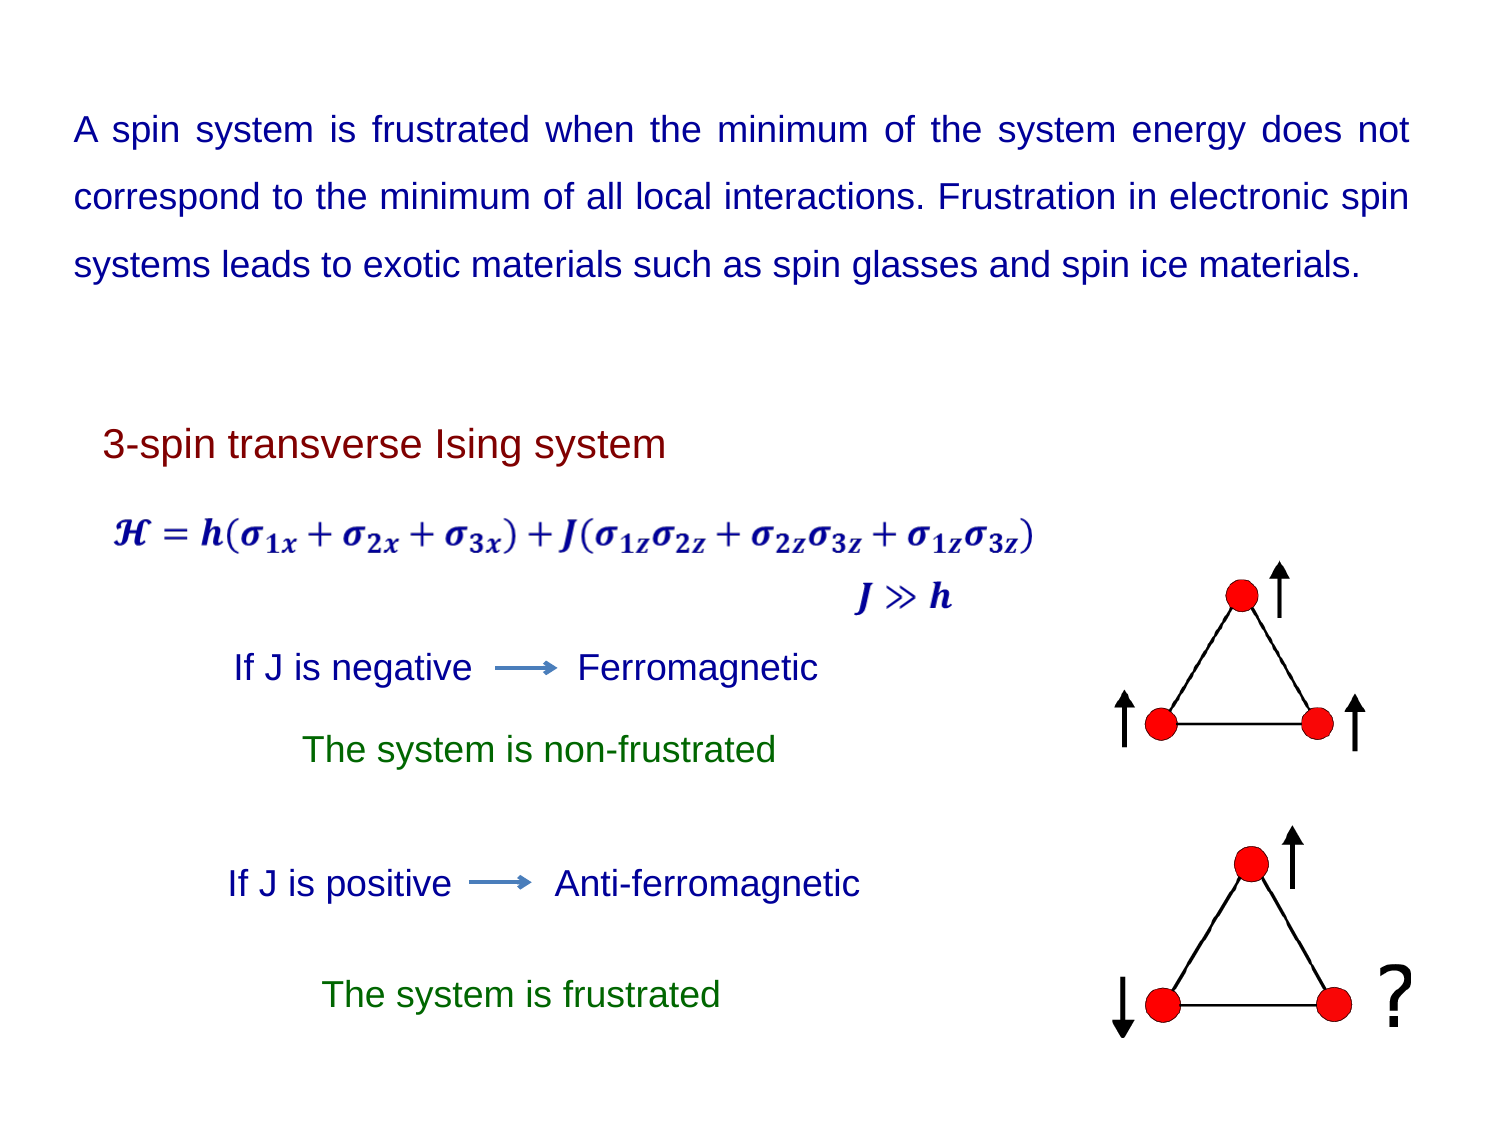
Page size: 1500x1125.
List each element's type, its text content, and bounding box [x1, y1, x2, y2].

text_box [182, 851, 907, 913]
text_box [837, 564, 973, 625]
picture [1112, 817, 1412, 1038]
text_box The system is frustrated [306, 962, 747, 1023]
text_box [87, 501, 1061, 563]
picture [1099, 558, 1373, 761]
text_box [196, 635, 857, 697]
text_box A spin system is frustrated when the minimum of the system energy does not correspond to the minimum of all local interactions. Frustration in electronic spin systems leads to exotic materials such as spin glasses and spin ice materials. [58, 75, 1425, 293]
text_box The system is non-frustrated [287, 717, 802, 778]
text_box 3-spin transverse Ising system [87, 409, 682, 475]
